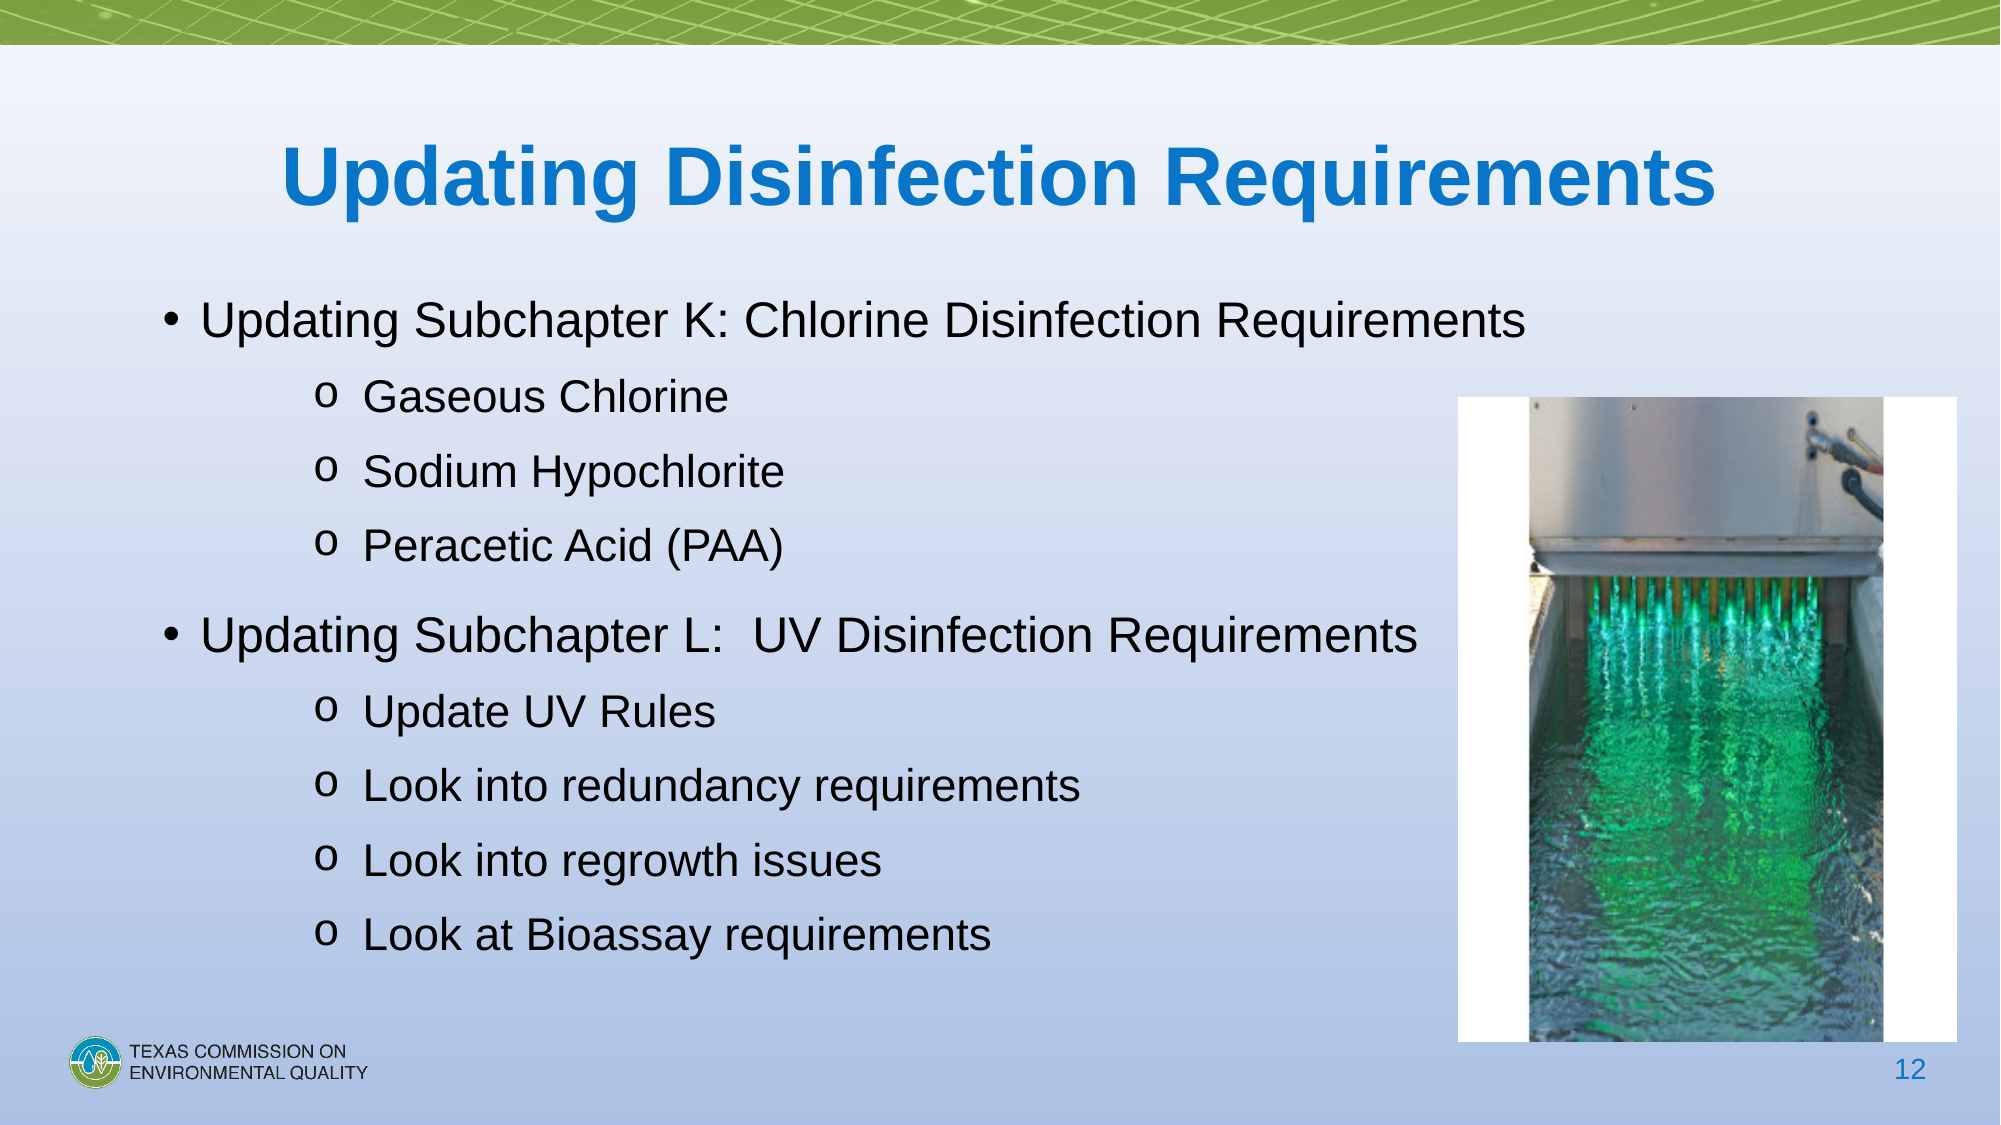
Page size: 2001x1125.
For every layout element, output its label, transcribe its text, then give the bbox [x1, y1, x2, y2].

picture [0, 0, 2000, 45]
title Updating Disinfection Requirements [43, 126, 1957, 344]
picture [1457, 396, 1957, 1042]
picture [69, 1036, 368, 1089]
list Updating Subchapter K: Chlorine Disinfection Requirements Gaseous Chlorine Sodium Hypochlorite Peracetic Acid (PAA) Updating Subchapter L: UV Disinfection Requirements Update UV Rules Look into redundancy requirements Look into regrowth issues Look at Bioassay requirements [147, 286, 1679, 966]
